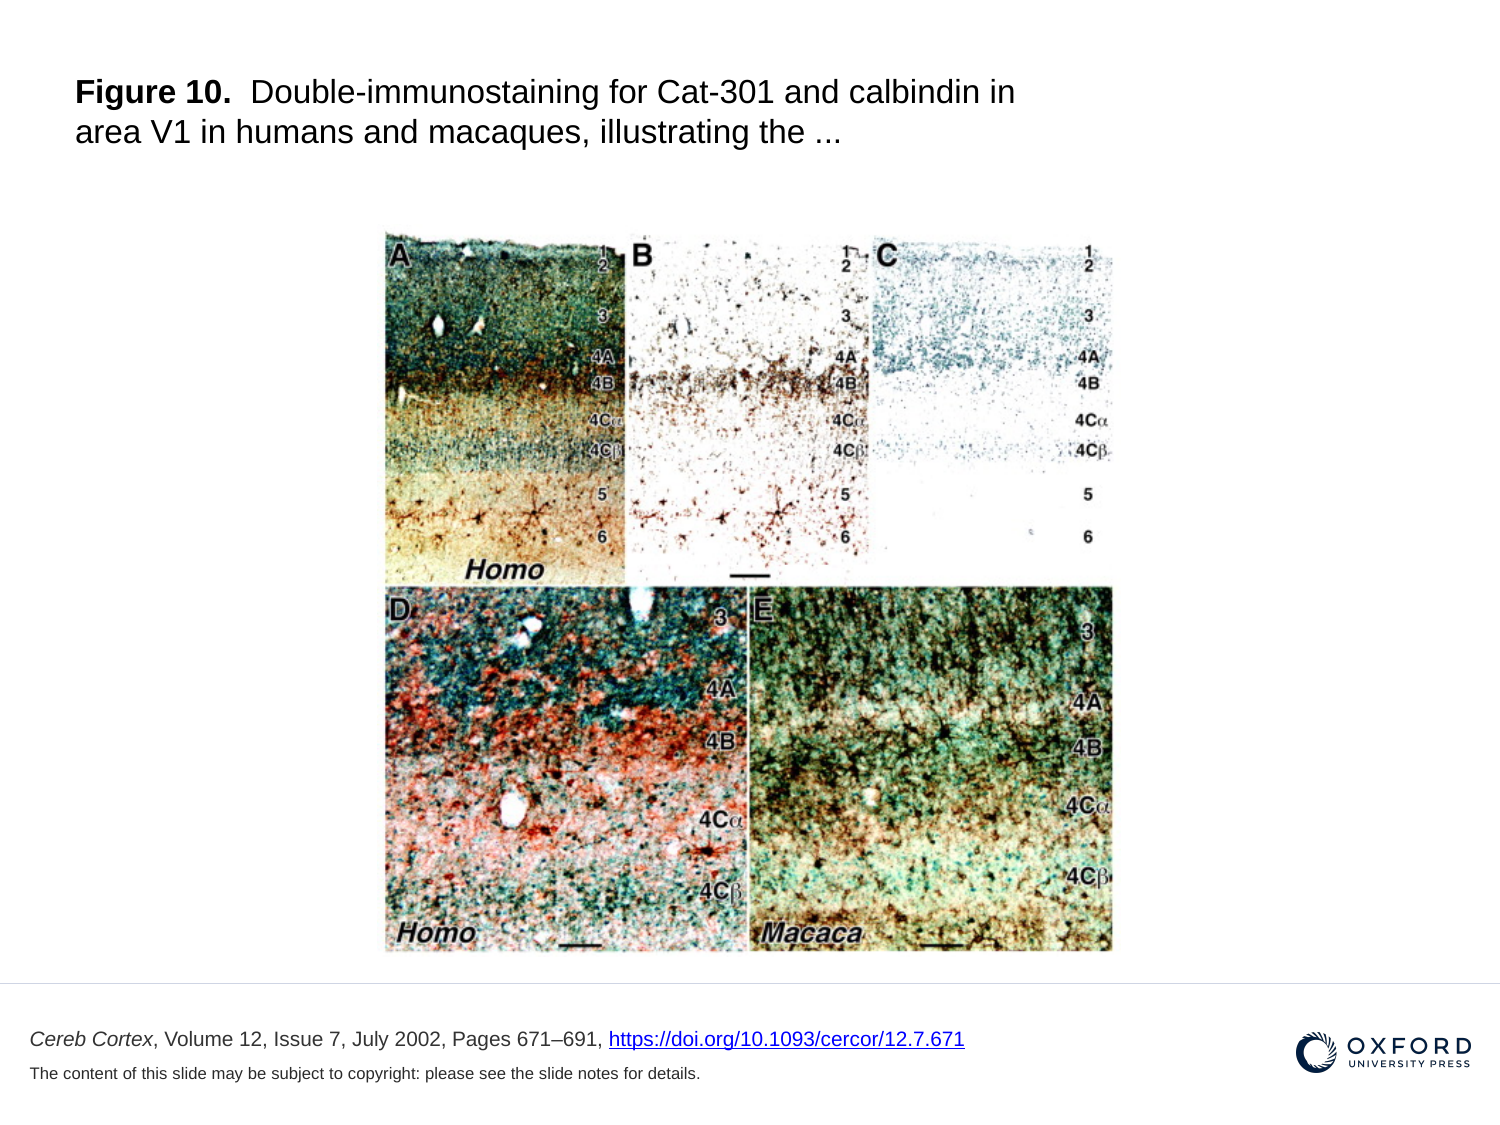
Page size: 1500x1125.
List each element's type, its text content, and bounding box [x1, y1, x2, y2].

title Figure 10. Double-immunostaining for Cat-301 and calbindin in area V1 in humans and macaques, illustrating the ... [75, 69, 1078, 171]
footer Cereb Cortex, Volume 12, Issue 7, July 2002, Pages 671–691, https://doi.org/10.1093/cercor/12.7.671 The content of this slide may be subject to copyright: please see the slide notes for details. [0, 983, 1260, 1125]
picture [1296, 1032, 1471, 1073]
picture [376, 224, 1121, 957]
